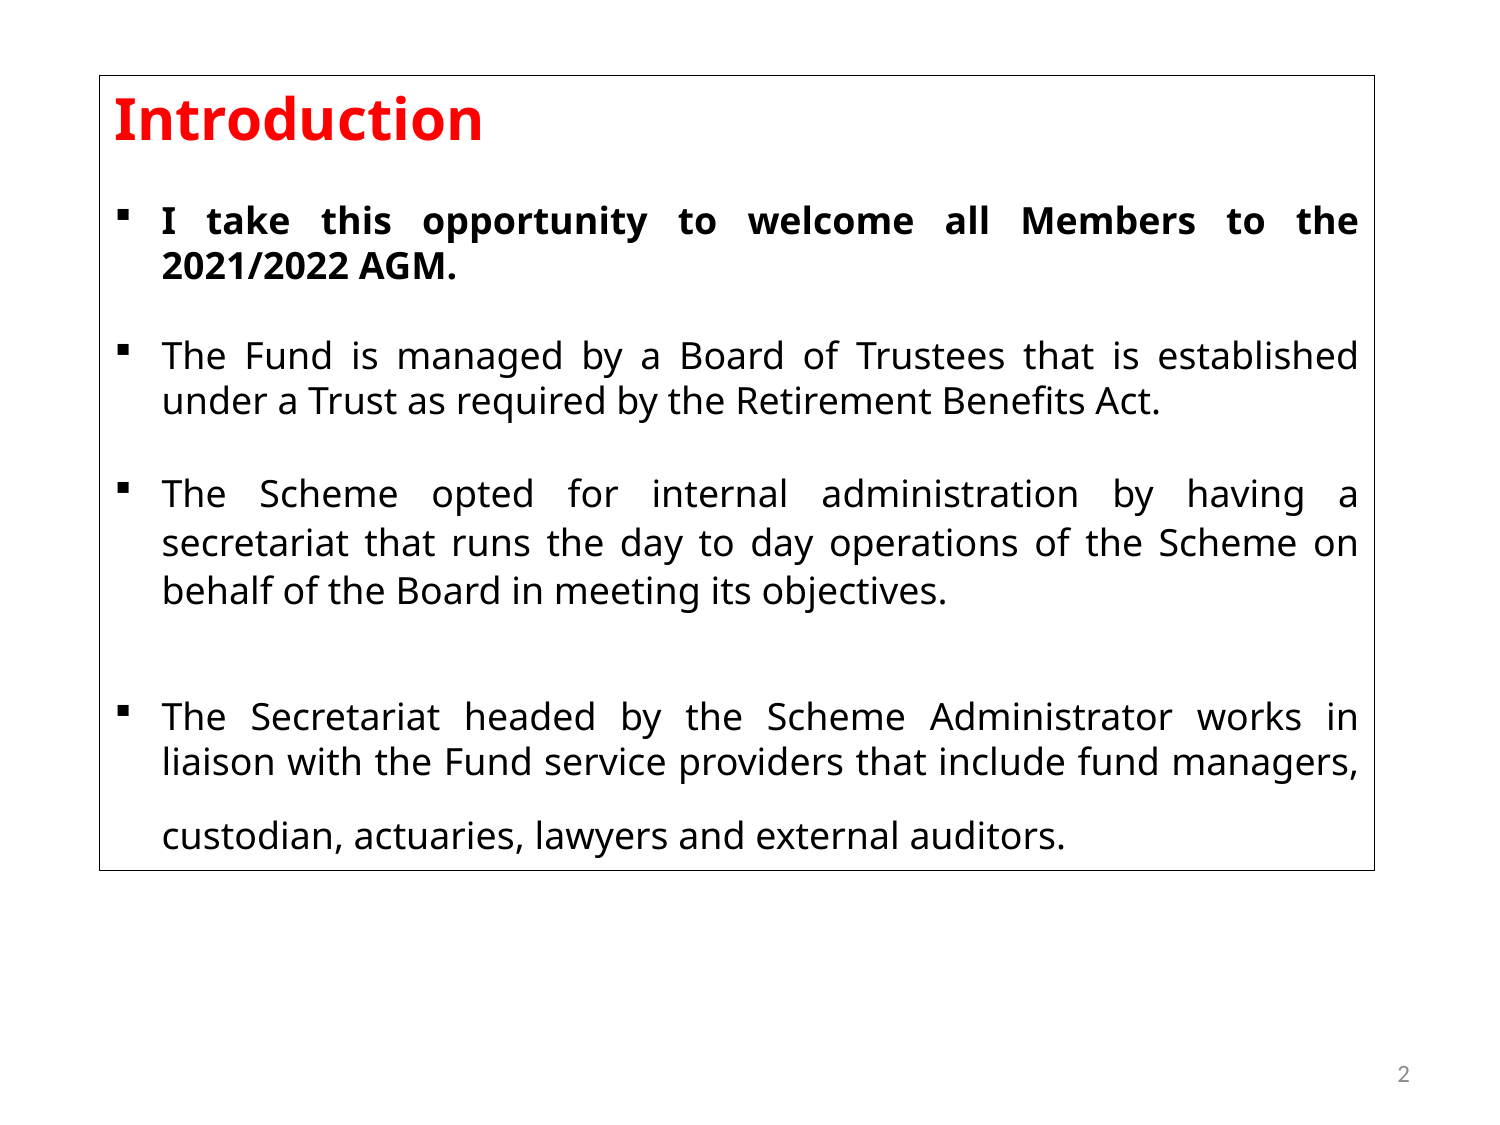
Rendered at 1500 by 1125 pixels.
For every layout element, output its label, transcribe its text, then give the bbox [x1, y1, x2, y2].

slide_number 2 [1074, 1042, 1425, 1103]
text_box Introduction I take this opportunity to welcome all Members to the 2021/2022 AGM. The Fund is managed by a Board of Trustees that is established under a Trust as required by the Retirement Benefits Act. The Scheme opted for internal administration by having a secretariat that runs the day to day operations of the Scheme on behalf of the Board in meeting its objectives. The Secretariat headed by the Scheme Administrator works in liaison with the Fund service providers that include fund managers, custodian, actuaries, lawyers and external auditors. [99, 75, 1375, 871]
